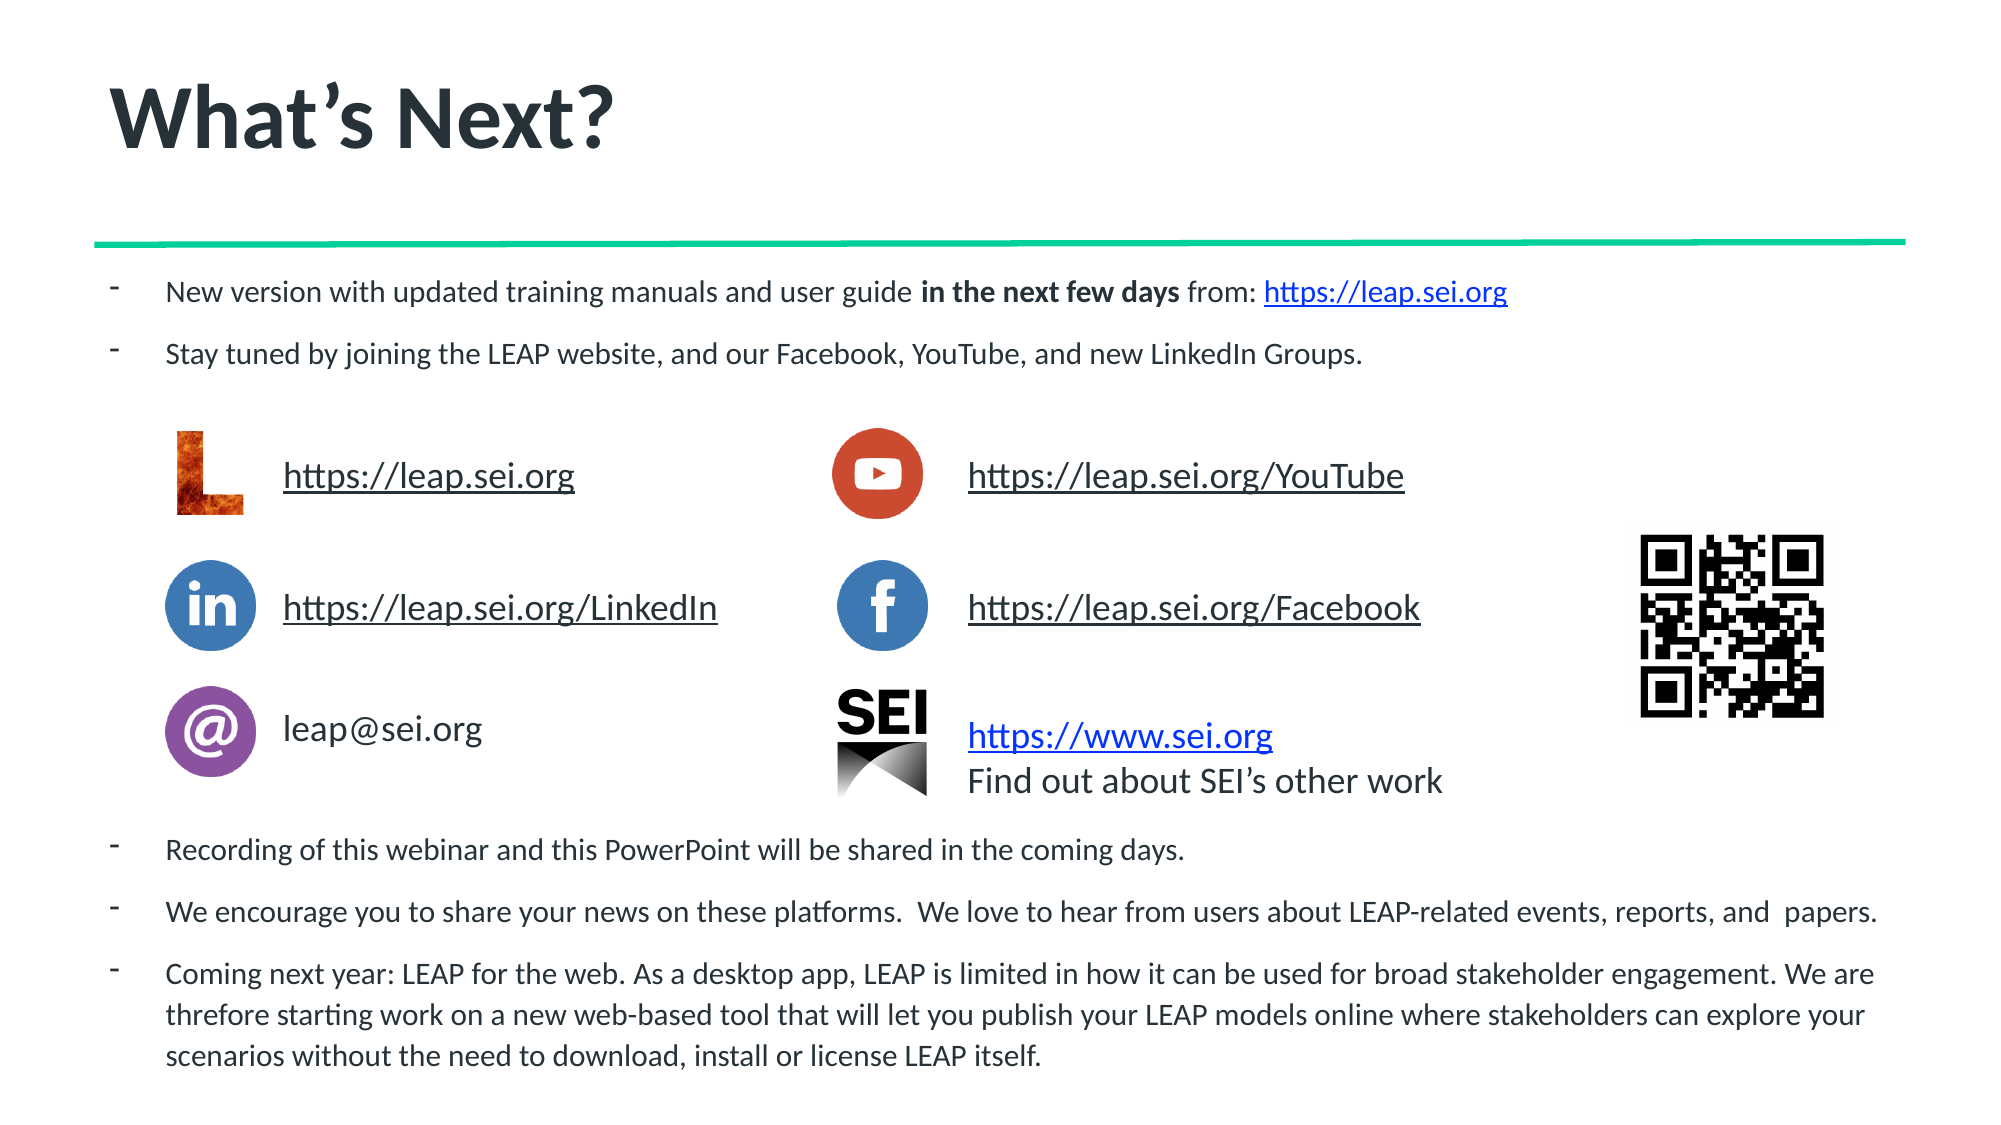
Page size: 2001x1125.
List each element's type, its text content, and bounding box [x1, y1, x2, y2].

title What’s Next? [94, 60, 1906, 178]
picture [165, 560, 256, 651]
picture [165, 686, 256, 777]
text_box https://leap.sei.org/Facebook [952, 575, 1510, 636]
text_box https://leap.sei.org [268, 443, 826, 504]
picture [165, 428, 256, 519]
picture [837, 686, 928, 804]
list New version with updated training manuals and user guide in the next few days from: https://leap.sei.org Stay tuned by joining the LEAP website, and our Facebook, YouTube, and new LinkedIn Groups. Recording of this webinar and this PowerPoint will be shared in the coming days. We encourage you to share your news on these platforms. We love to hear from users about LEAP-related events, reports, and papers. Coming next year: LEAP for the web. As a desktop app, LEAP is limited in how it can be used for broad stakeholder engagement. We are threfore starting work on a new web-based tool that will let you publish your LEAP models online where stakeholders can explore your scenarios without the need to download, install or license LEAP itself. [94, 259, 1906, 1125]
picture [837, 560, 928, 651]
text_box https://www.sei.org Find out about SEI’s other work [952, 703, 1510, 808]
picture [832, 428, 923, 519]
text_box https://leap.sei.org/LinkedIn [268, 575, 825, 635]
picture [1626, 520, 1838, 732]
text_box leap@sei.org [268, 696, 825, 757]
text_box https://leap.sei.org/YouTube [952, 443, 1510, 504]
